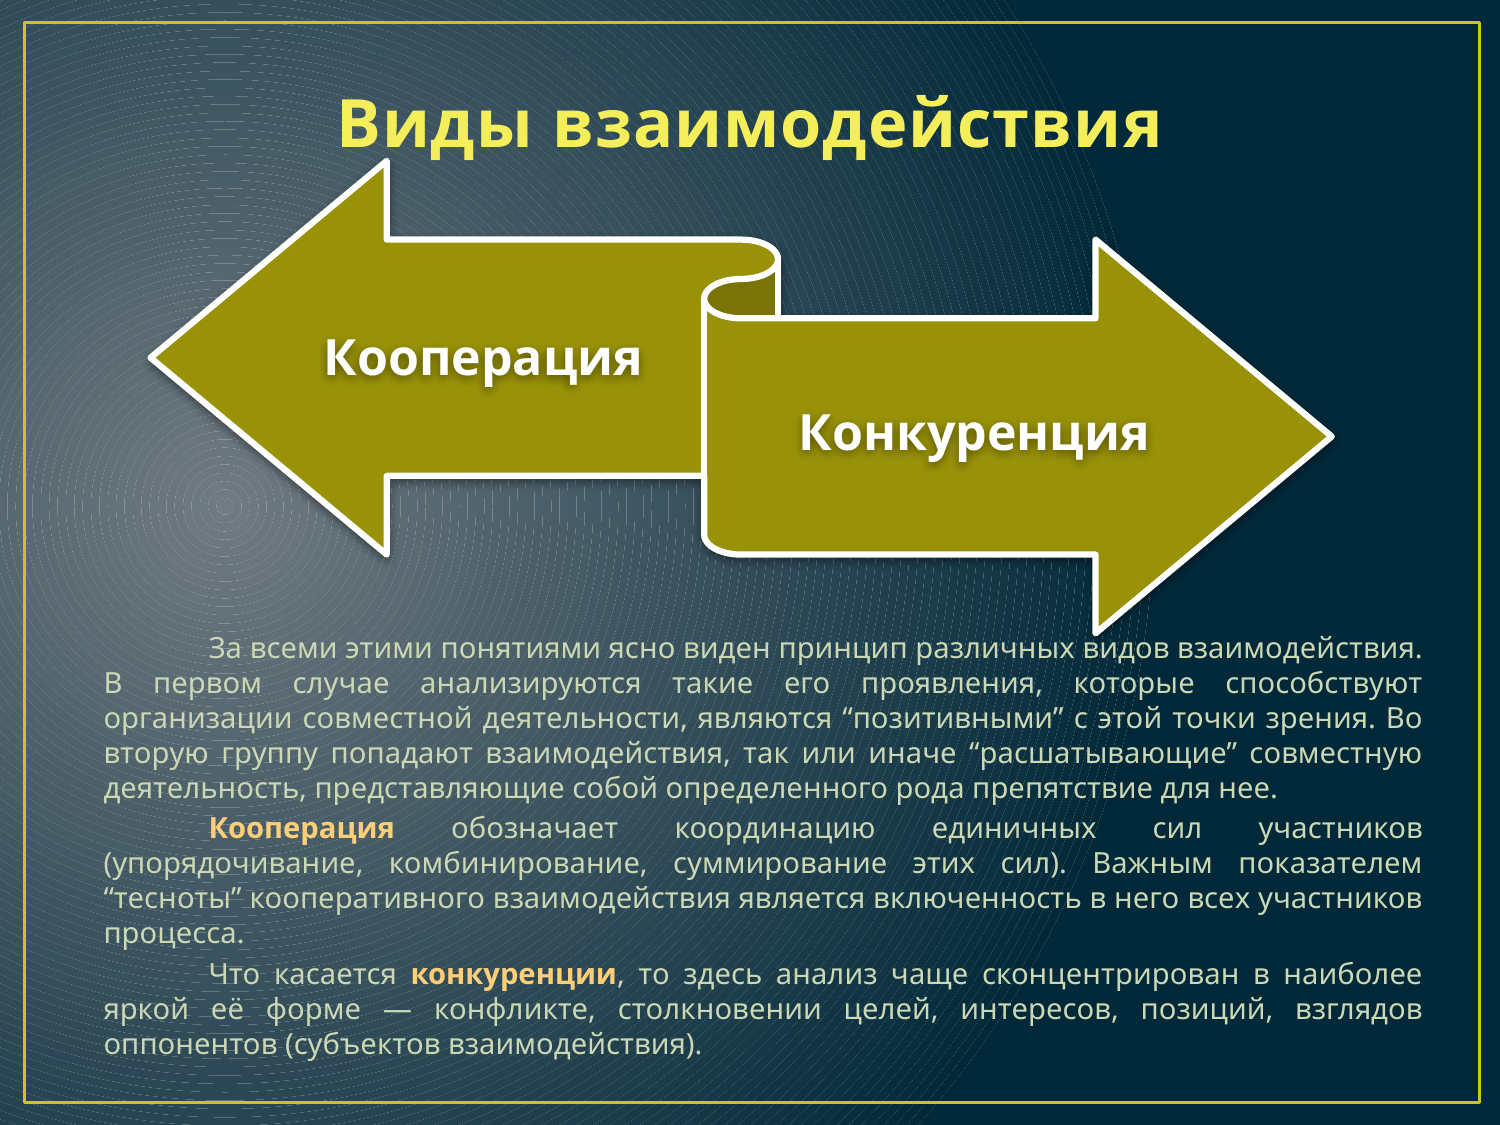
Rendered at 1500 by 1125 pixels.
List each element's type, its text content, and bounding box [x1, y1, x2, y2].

list За всеми этими понятиями ясно виден принцип различных видов взаимодействия. В первом случае анализируются такие его проявления, которые способствуют организации совместной деятельности, являются “позитивными” с этой точки зрения. Во вторую группу попадают взаимодействия, так или иначе “расшатывающие” совместную деятельность, представляющие собой определенного рода препятствие для нее. Кооперация обозначает координацию единичных сил участников (упорядочивание, комбинирование, суммирование этих сил). Важным показателем “тесноты” кооперативного взаимодействия является включенность в него всех участников процесса. Что касается конкуренции, то здесь анализ чаще сконцентрирован в наиболее яркой её форме — конфликте, столкновении целей, интересов, позиций, взглядов оппонентов (субъектов взаимодействия). [88, 640, 1439, 1094]
title Виды взаимодействия [75, 45, 1425, 157]
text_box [52, 160, 1436, 634]
